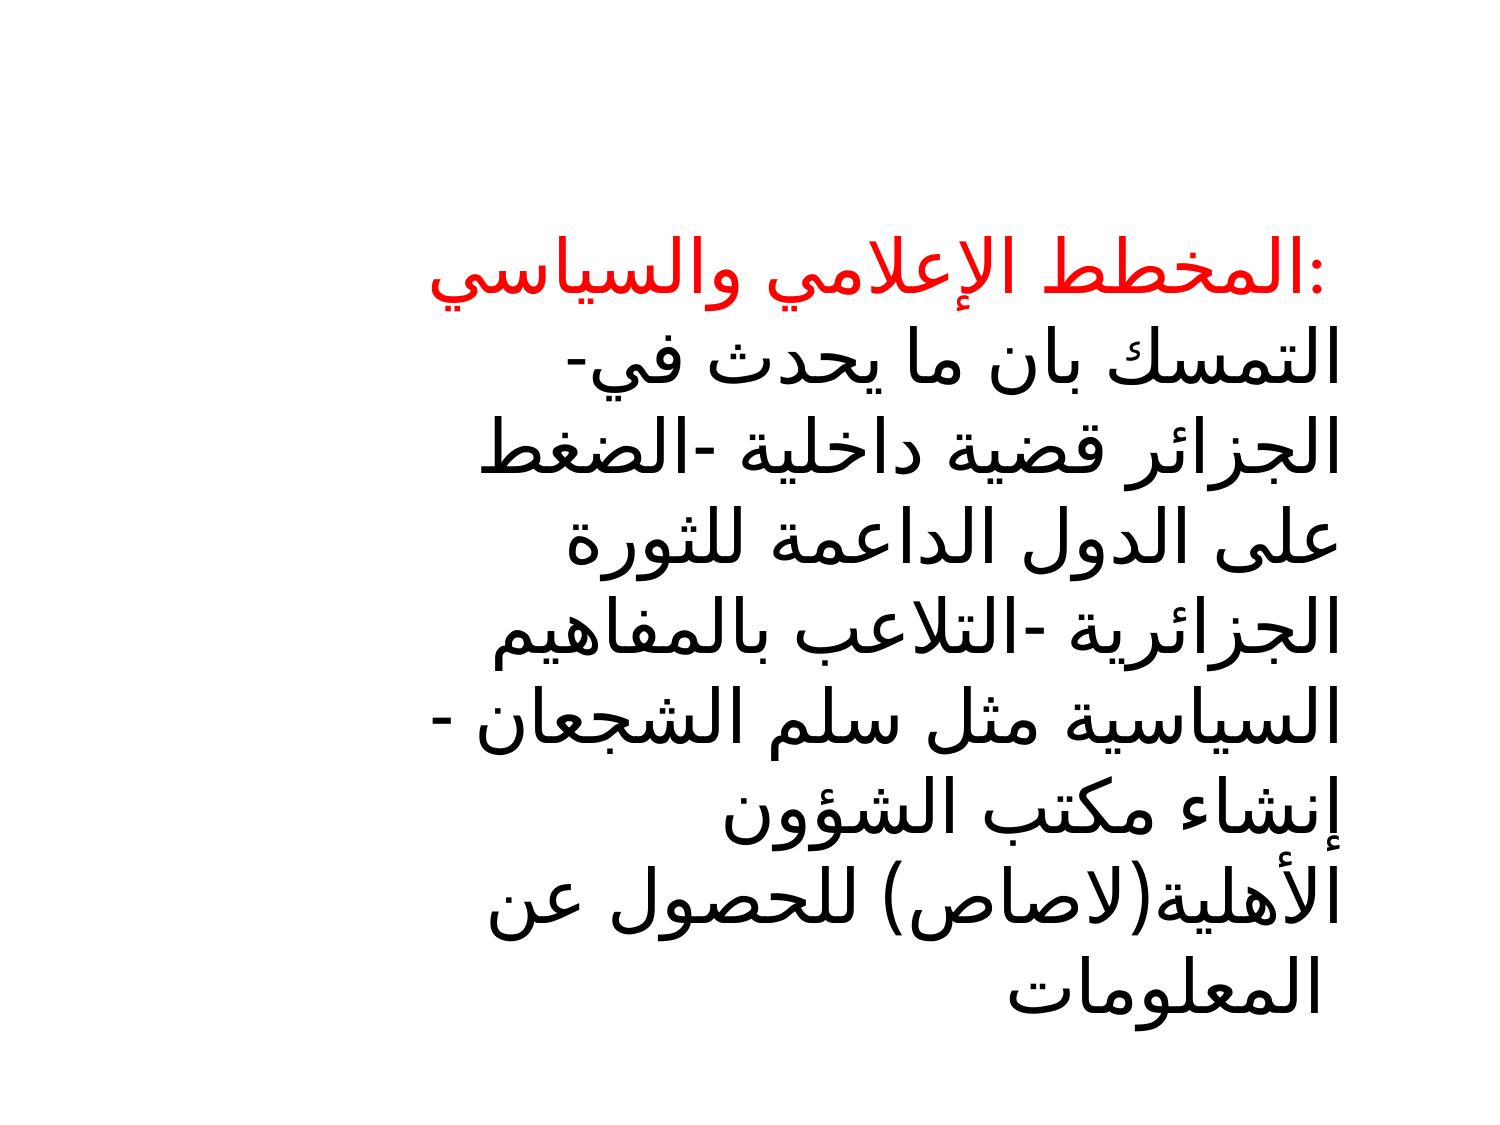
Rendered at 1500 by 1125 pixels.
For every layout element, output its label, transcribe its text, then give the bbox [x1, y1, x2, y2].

text_box المخطط الإعلامي والسياسي: -التمسك بان ما يحدث في الجزائر قضية داخلية -الضغط على الدول الداعمة للثورة الجزائرية -التلاعب بالمفاهيم السياسية مثل سلم الشجعان -إنشاء مكتب الشؤون الأهلية(لاصاص) للحصول عن المعلومات [316, 210, 1360, 1036]
